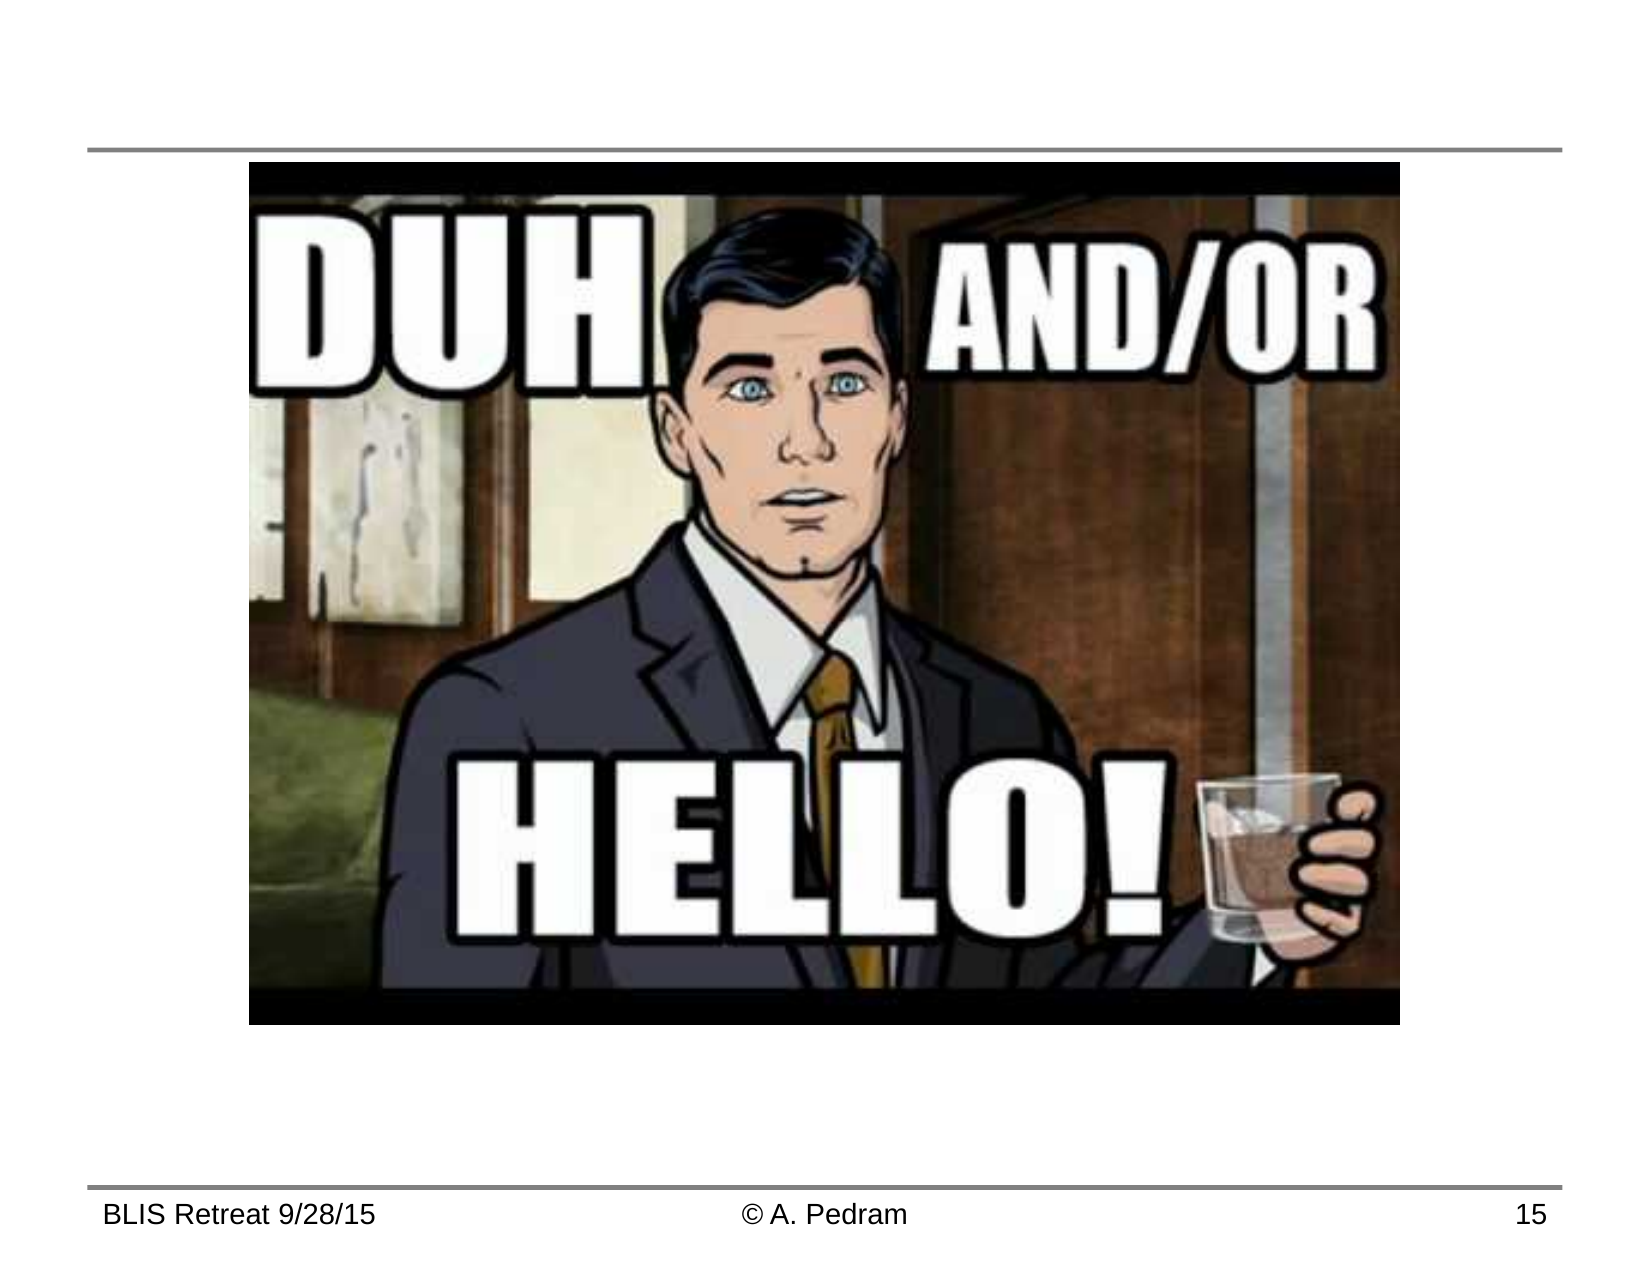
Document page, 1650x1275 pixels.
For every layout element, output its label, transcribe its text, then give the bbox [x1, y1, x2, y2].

picture [249, 162, 1401, 1026]
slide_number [87, 1187, 475, 1266]
footer © A. Pedram [587, 1187, 1063, 1266]
slide_number 15 [1175, 1187, 1563, 1266]
